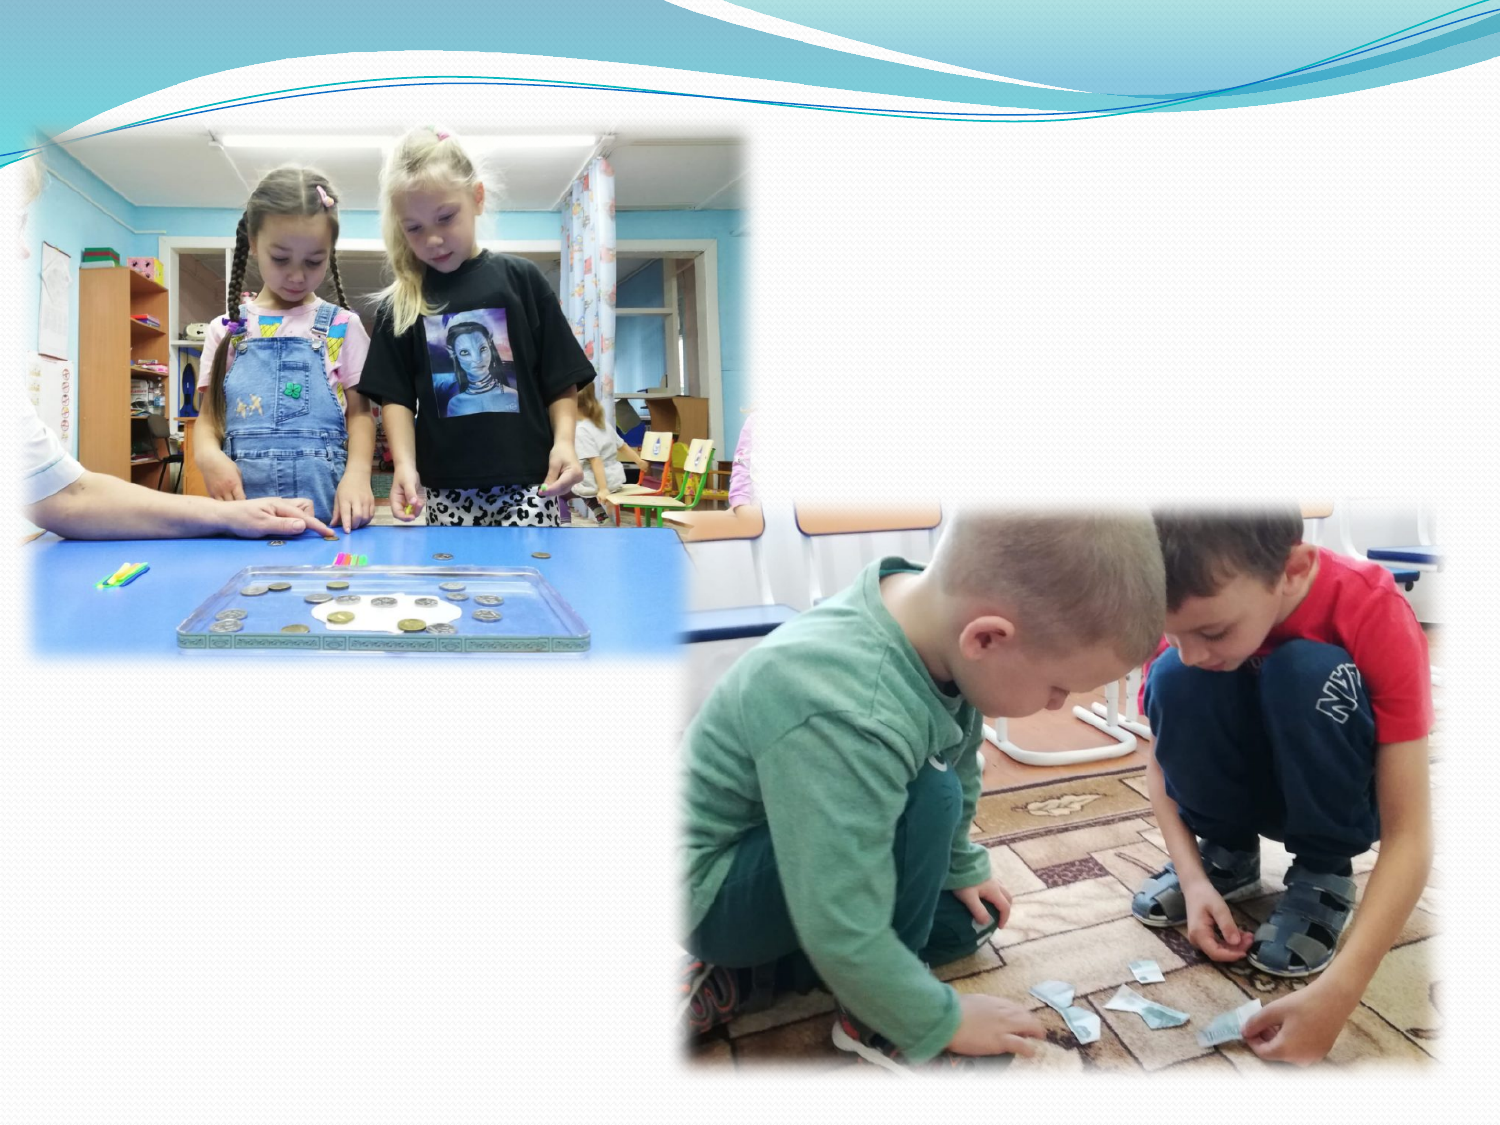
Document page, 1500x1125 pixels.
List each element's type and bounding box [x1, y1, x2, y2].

picture [13, 113, 1452, 1083]
